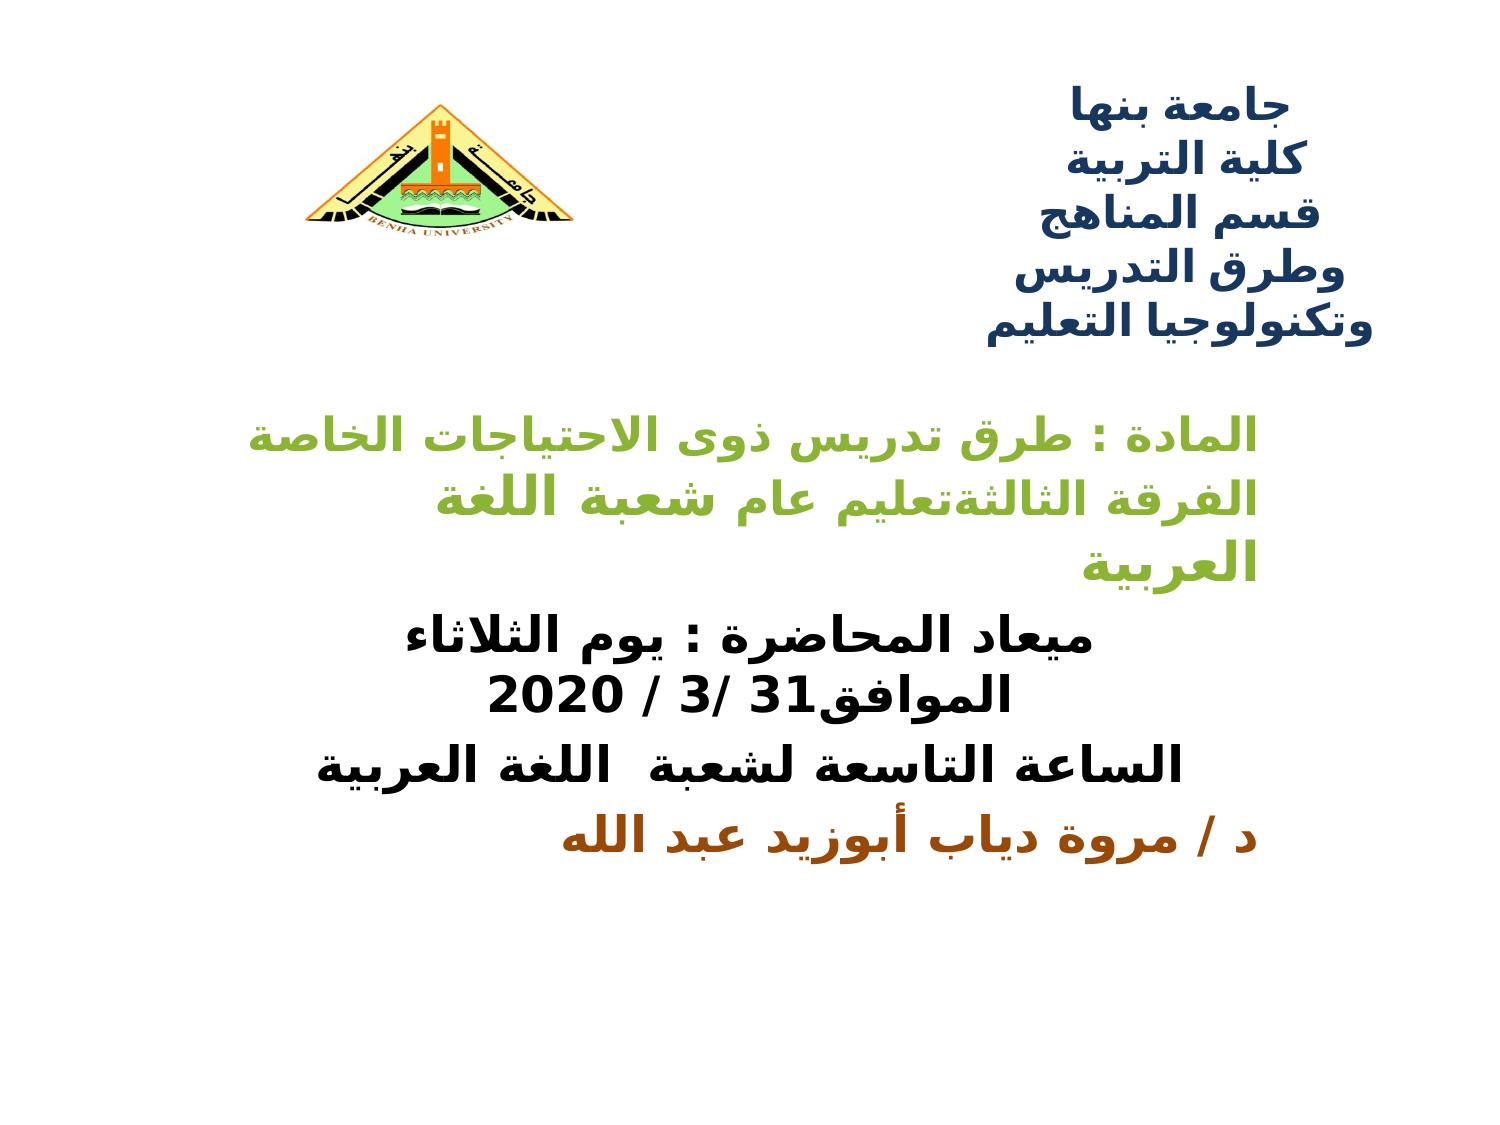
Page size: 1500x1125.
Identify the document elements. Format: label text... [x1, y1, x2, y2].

picture [300, 101, 576, 242]
title جامعة بنها كلية التربية قسم المناهج وطرق التدريس وتكنولوجيا التعليم [962, 66, 1400, 355]
subtitle المادة : طرق تدريس ذوى الاحتياجات الخاصة الفرقة الثالثةتعليم عام شعبة اللغة العربية ميعاد المحاضرة : يوم الثلاثاء الموافق31 /3 / 2020 الساعة التاسعة لشعبة اللغة العربية د / مروة دياب أبوزيد عبد الله [225, 397, 1275, 925]
